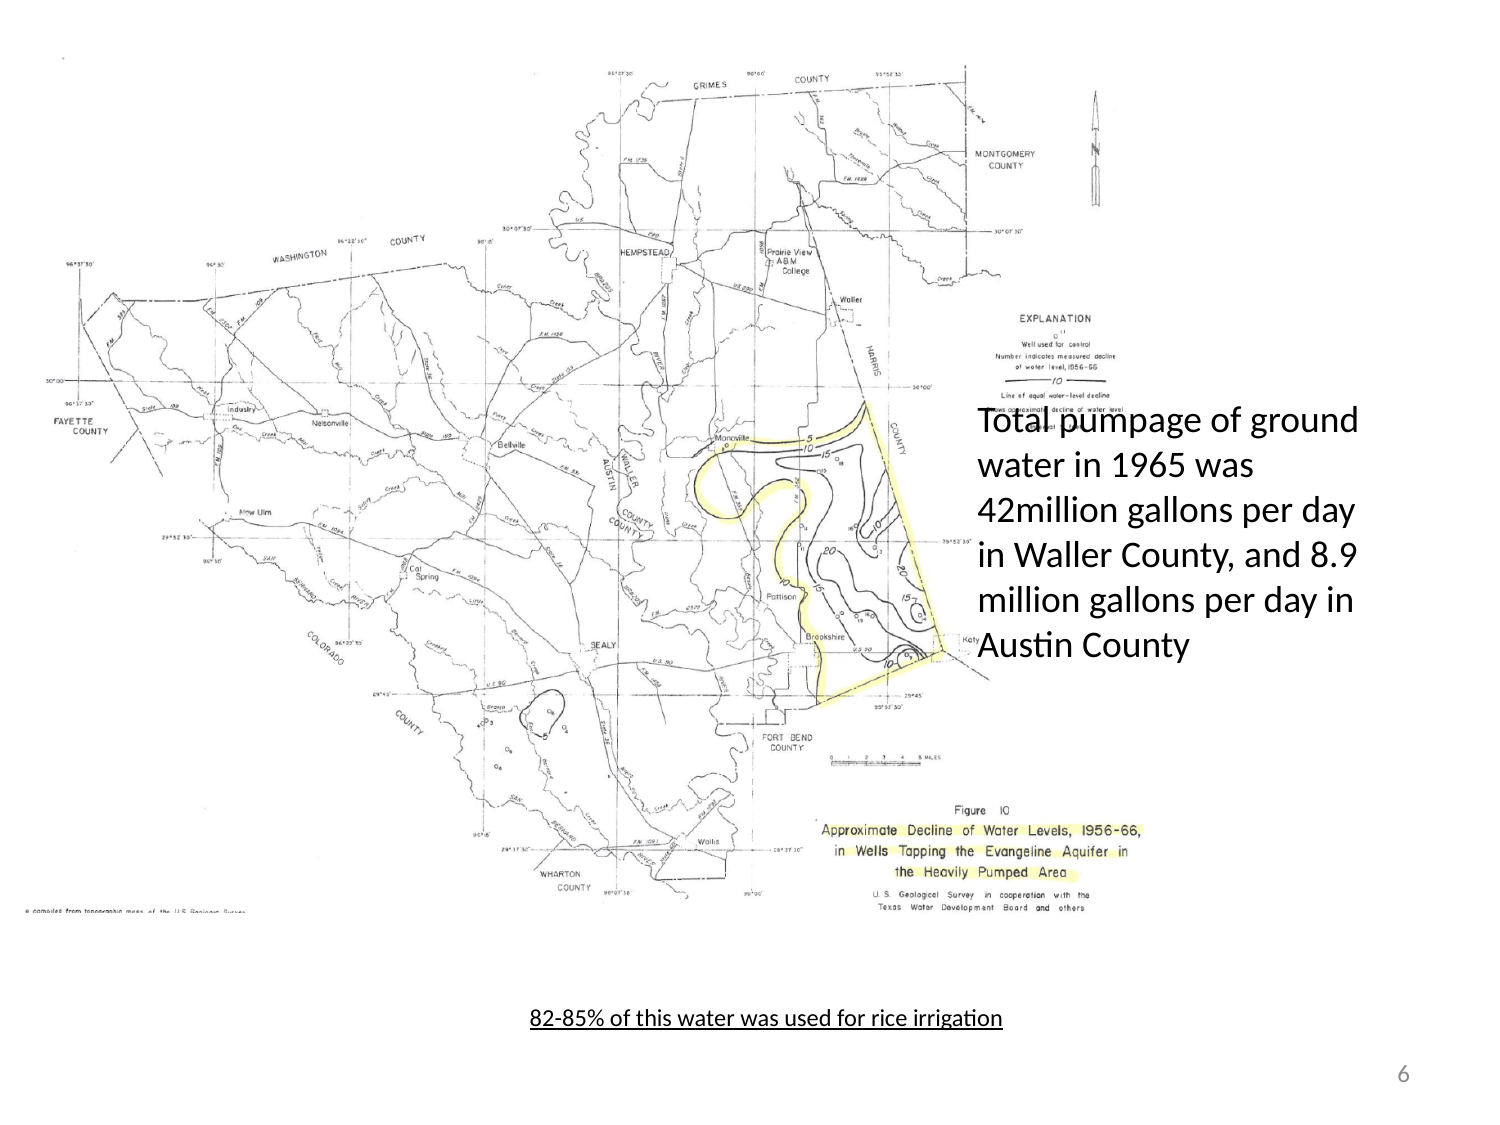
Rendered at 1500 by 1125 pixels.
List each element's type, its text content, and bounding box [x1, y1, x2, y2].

slide_number 6 [1074, 1042, 1425, 1103]
picture [26, 0, 1143, 1041]
text_box Total pumpage of ground water in 1965 was 42million gallons per day in Waller County, and 8.9 million gallons per day in Austin County [1021, 387, 1388, 673]
title 82-85% of this water was used for rice irrigation [75, 935, 1458, 1099]
